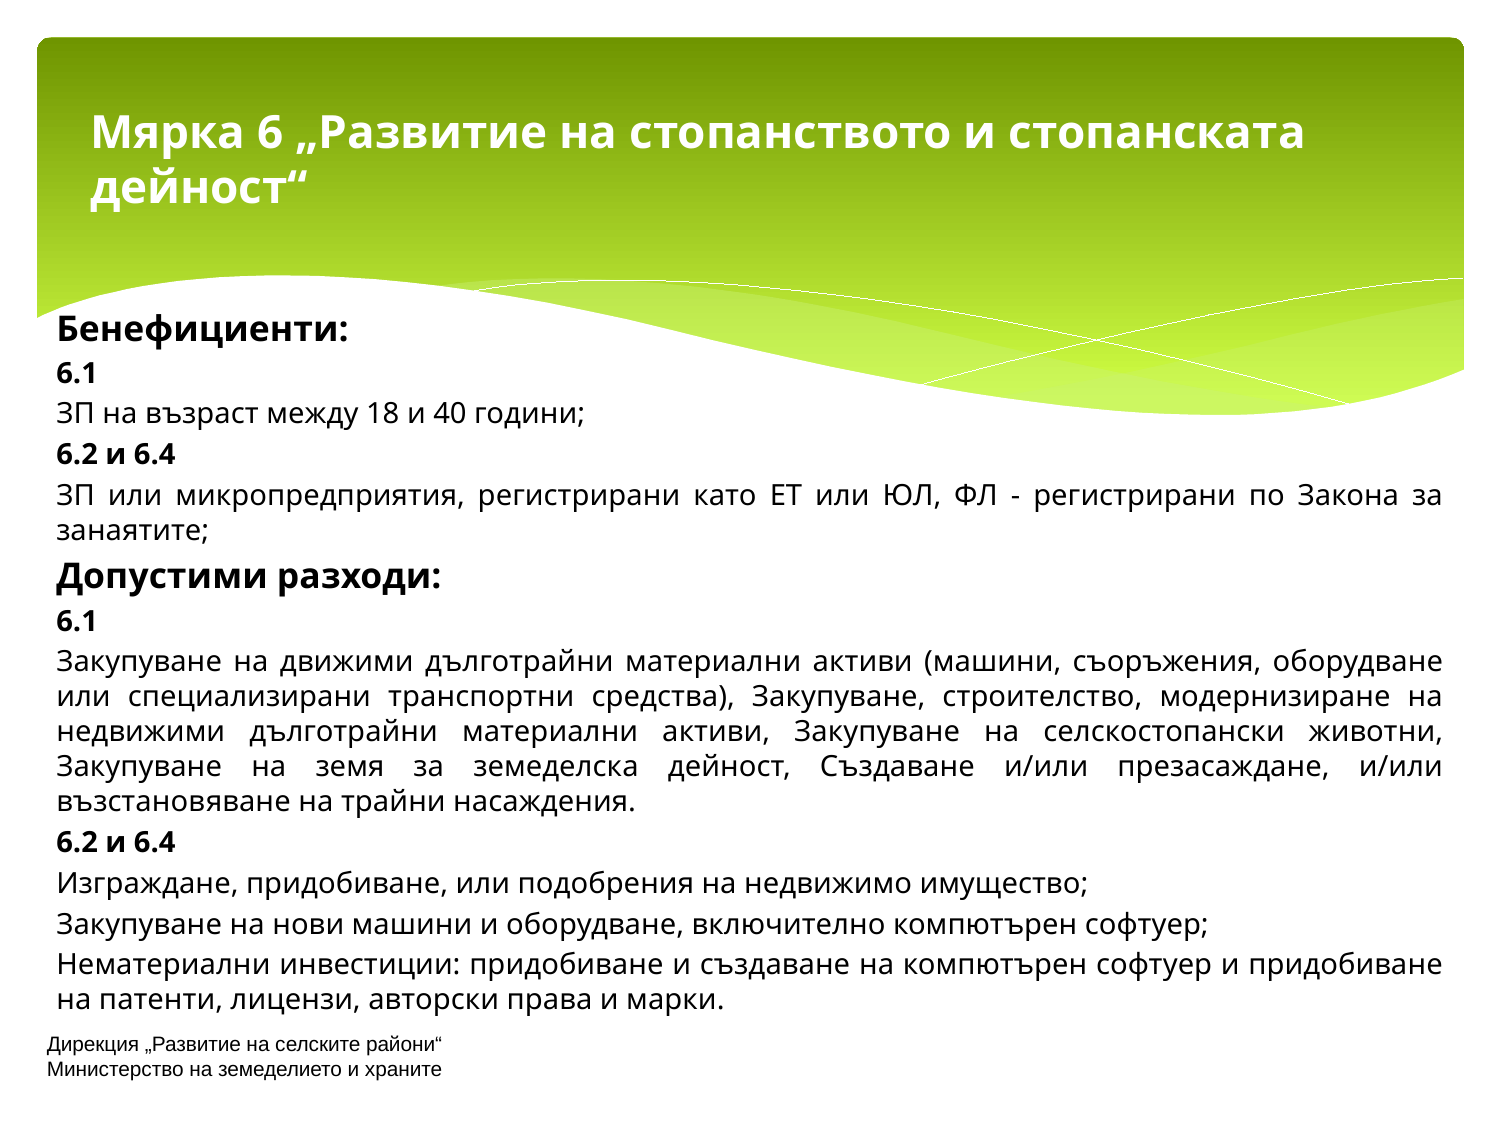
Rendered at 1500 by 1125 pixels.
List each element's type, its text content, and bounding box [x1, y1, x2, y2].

footer Дирекция „Развитие на селските райони“ Министерство на земеделието и храните [31, 1025, 514, 1086]
title Мярка 6 „Развитие на стопанството и стопанската дейност“ [74, 55, 1426, 262]
list Бенефициенти: 6.1 ЗП на възраст между 18 и 40 години; 6.2 и 6.4 ЗП или микропредприятия, регистрирани като ЕТ или ЮЛ, ФЛ - регистрирани по Закона за занаятите; Допустими разходи: 6.1 Закупуване на движими дълготрайни материални активи (машини, съоръжения, оборудване или специализирани транспортни средства), Закупуване, строителство, модернизиране на недвижими дълготрайни материални активи, Закупуване на селскостопански животни, Закупуване на земя за земеделска дейност, Създаване и/или презасаждане, и/или възстановяване на трайни насаждения. 6.2 и 6.4 Изграждане, придобиване, или подобрения на недвижимо имущество; Закупуване на нови машини и оборудване, включително компютърен софтуер; Нематериални инвестиции: придобиване и създаване на компютърен софтуер и придобиване на патенти, лицензи, авторски права и марки. [40, 297, 1460, 997]
